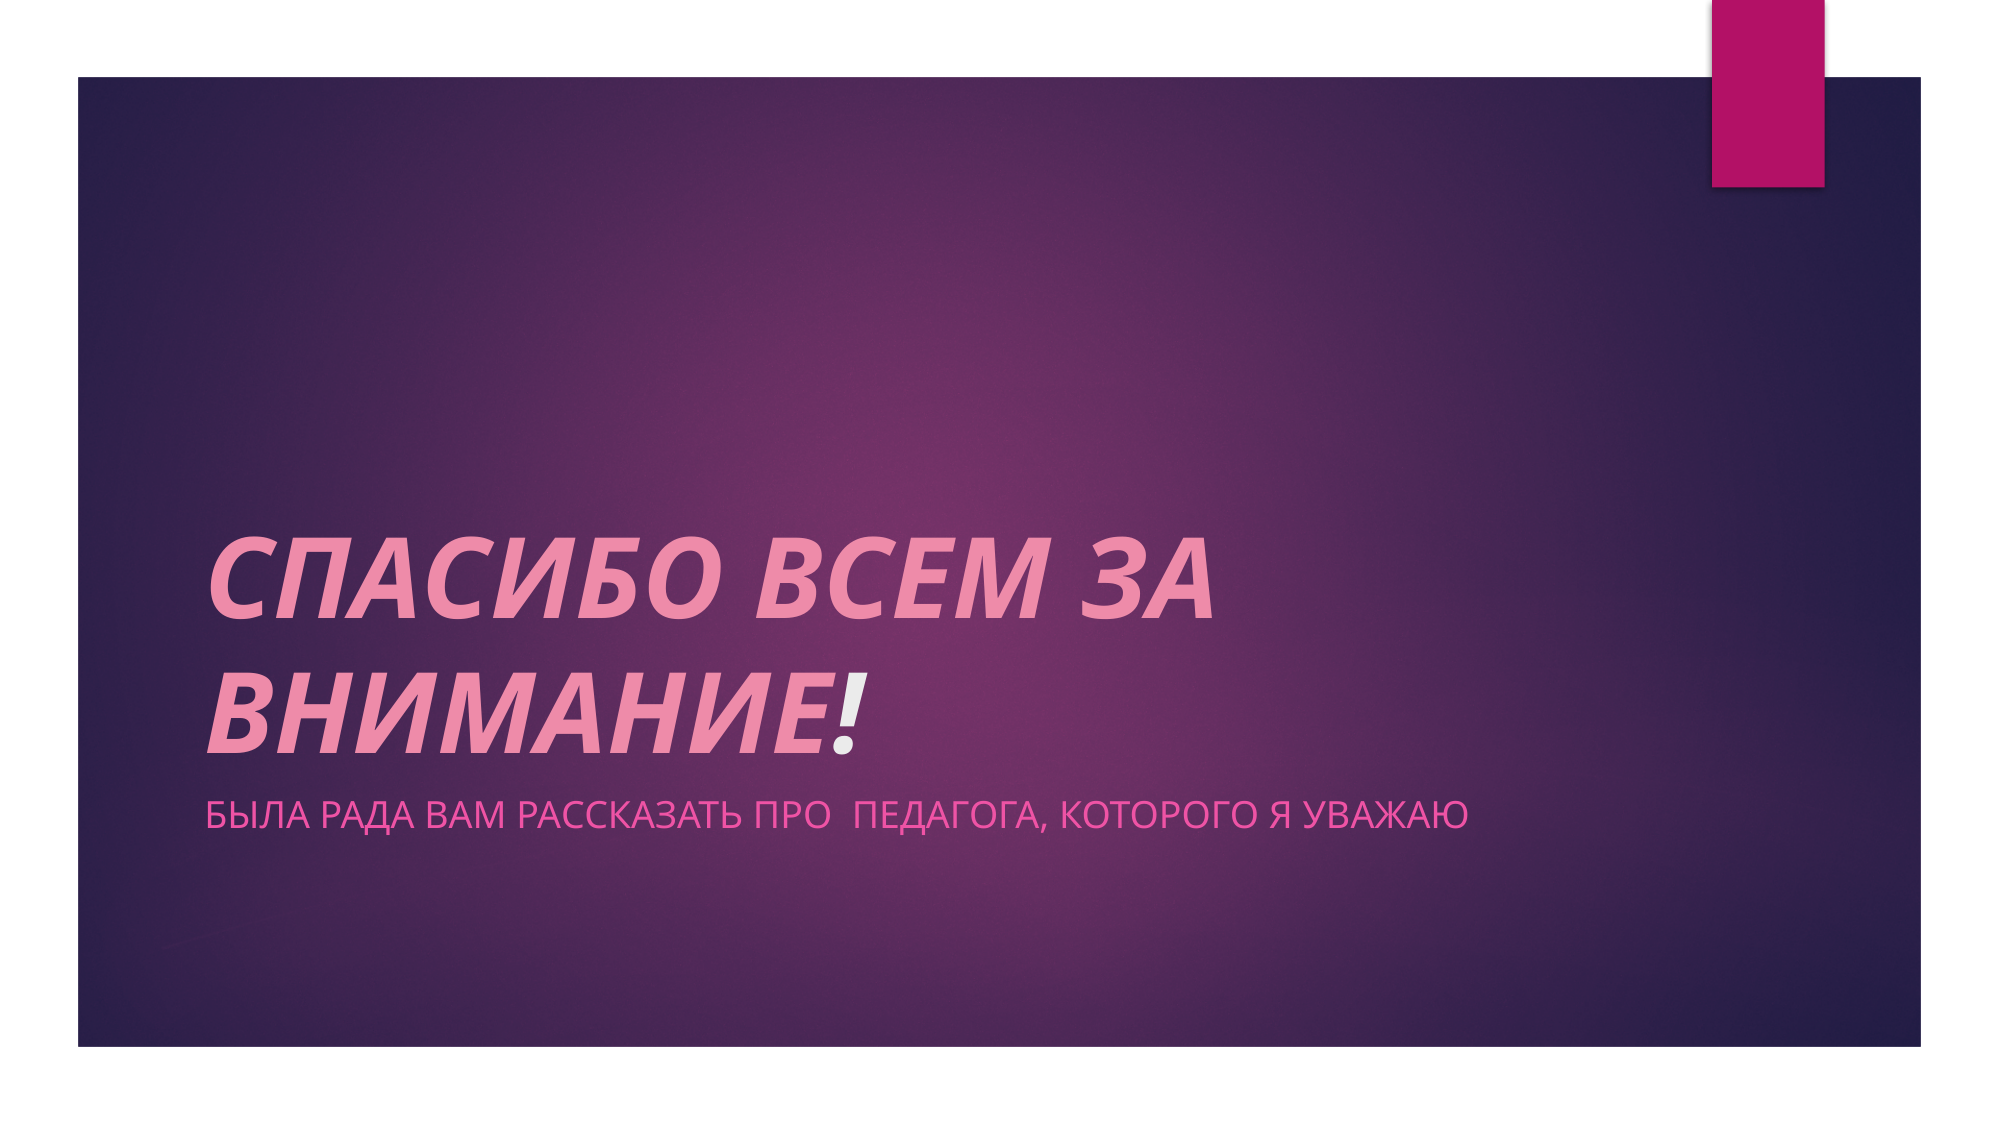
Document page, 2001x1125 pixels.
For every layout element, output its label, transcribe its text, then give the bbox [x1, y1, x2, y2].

title СПАСИБО ВСЕМ ЗА ВНИМАНИЕ! [189, 344, 1638, 783]
subtitle БЫЛА РАДА ВАМ РАССКАЗАТЬ ПРО ПЕДАГОГА, КОТОРОГО Я УВАЖАЮ [189, 783, 1638, 925]
